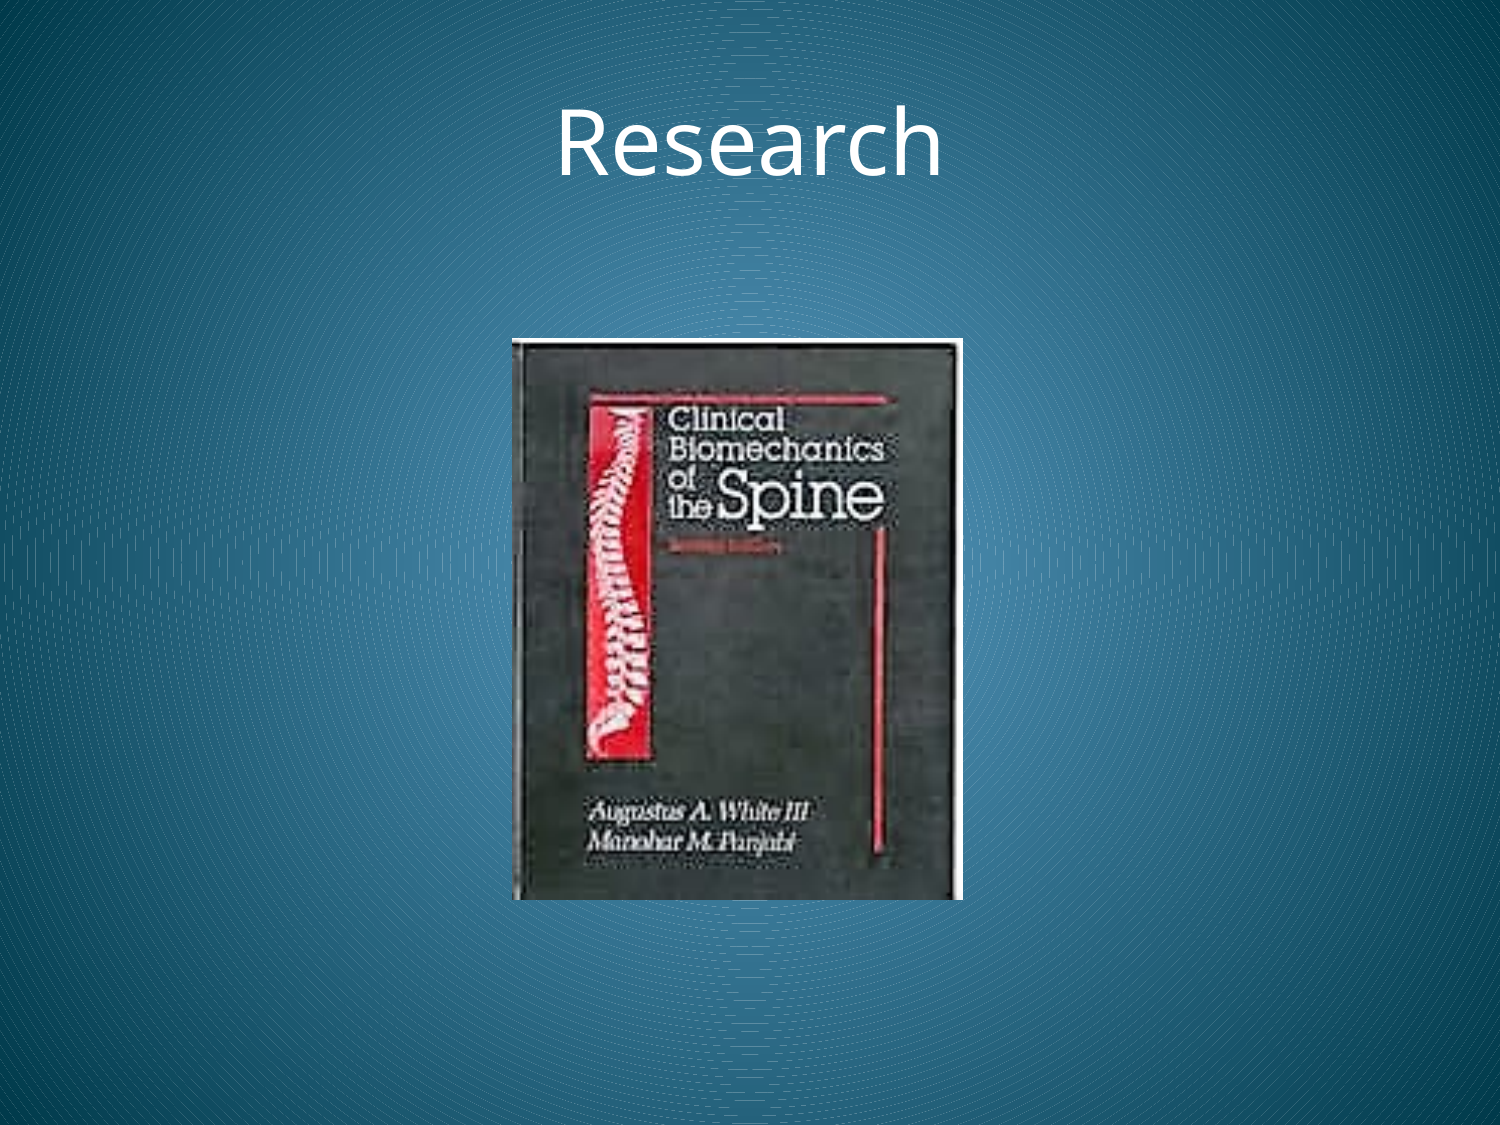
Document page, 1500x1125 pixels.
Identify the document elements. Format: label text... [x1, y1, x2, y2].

title Research [75, 45, 1425, 233]
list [512, 337, 963, 901]
